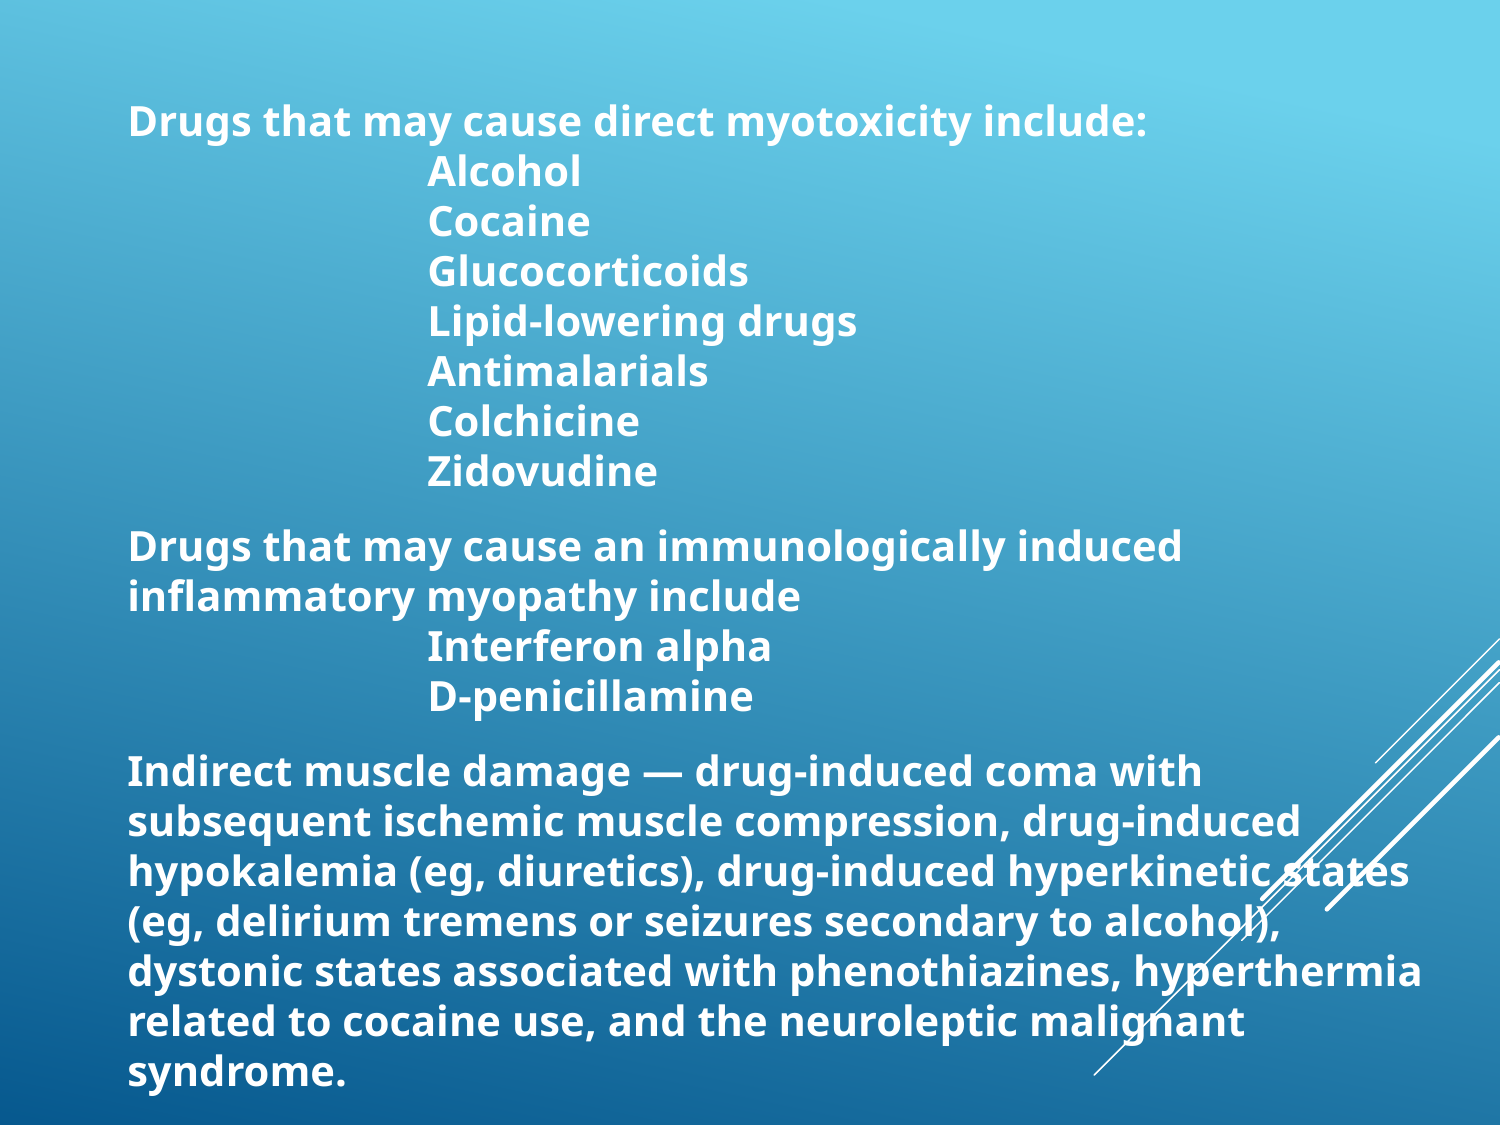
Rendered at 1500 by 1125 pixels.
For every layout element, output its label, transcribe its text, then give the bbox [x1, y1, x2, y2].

text_box Drugs that may cause direct myotoxicity include: Alcohol Cocaine Glucocorticoids Lipid-lowering drugs Antimalarials Colchicine Zidovudine Drugs that may cause an immunologically induced inflammatory myopathy include Interferon alpha D-penicillamine Indirect muscle damage — drug-induced coma with subsequent ischemic muscle compression, drug-induced hypokalemia (eg, diuretics), drug-induced hyperkinetic states (eg, delirium tremens or seizures secondary to alcohol), dystonic states associated with phenothiazines, hyperthermia related to cocaine use, and the neuroleptic malignant syndrome. [112, 87, 1463, 1103]
